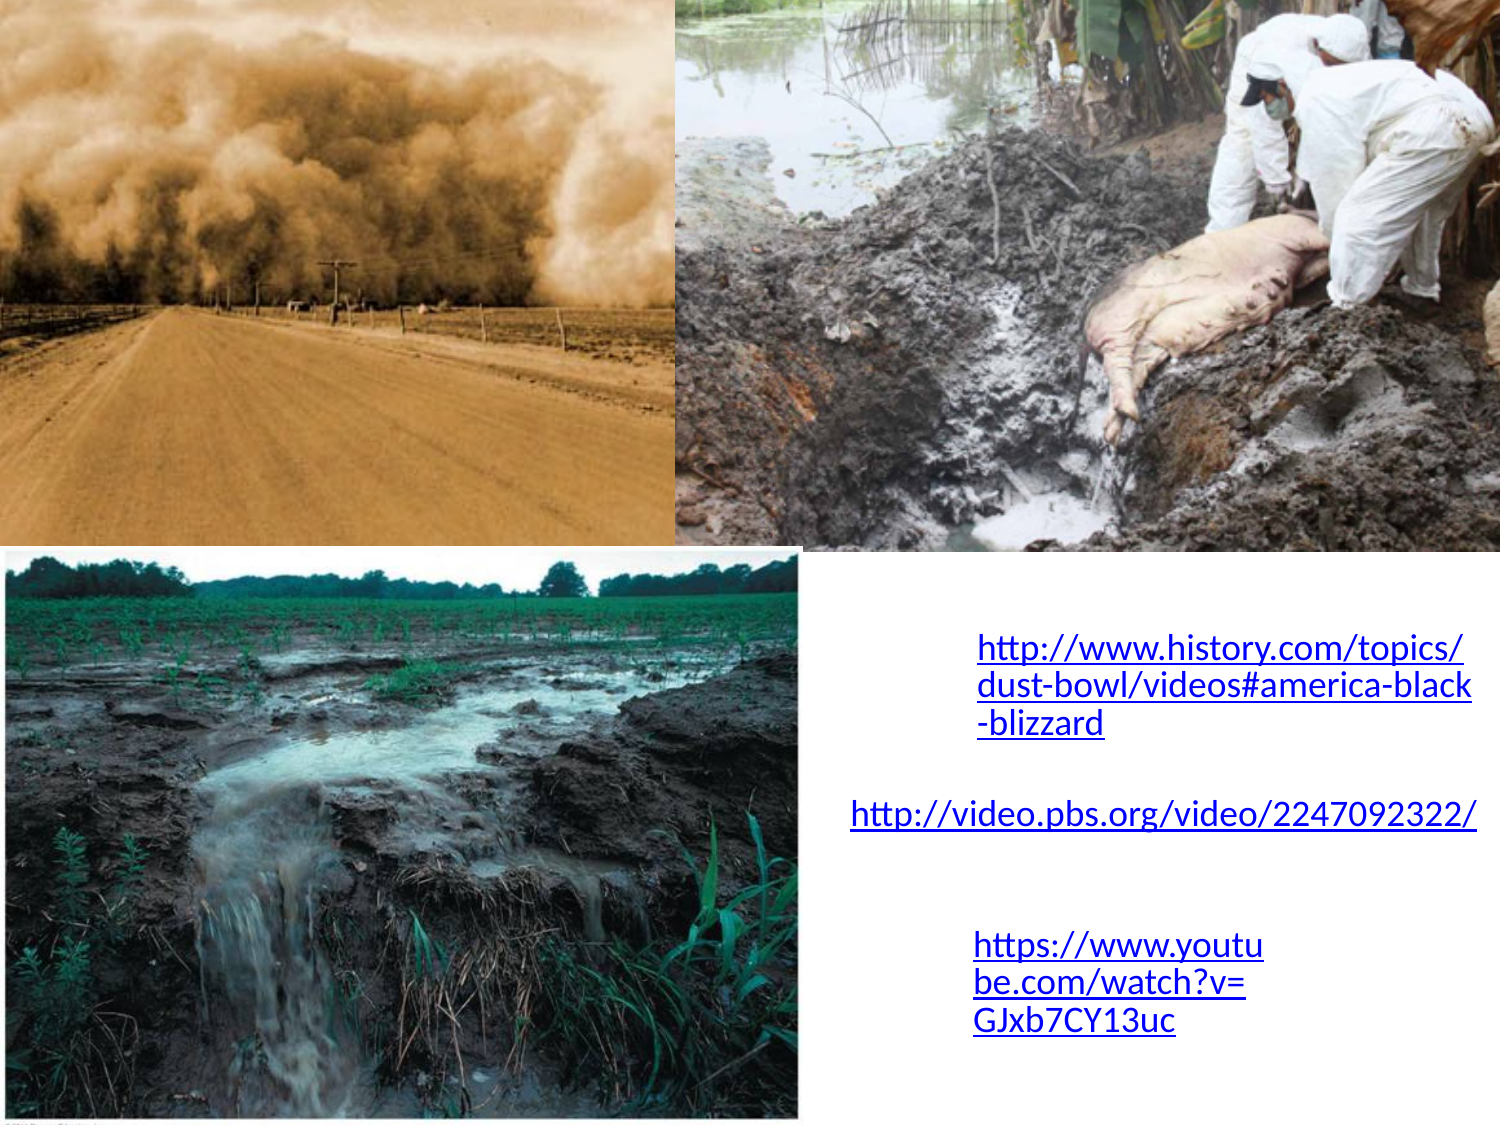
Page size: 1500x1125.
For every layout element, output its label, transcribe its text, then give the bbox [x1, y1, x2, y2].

text_box http://video.pbs.org/video/2247092322/ [835, 781, 1493, 842]
text_box https://www.youtube.com/watch?v=GJxb7CY13uc [958, 912, 1284, 973]
text_box http://www.history.com/topics/dust-bowl/videos#america-black-blizzard [962, 615, 1488, 676]
picture [0, 0, 1500, 1125]
